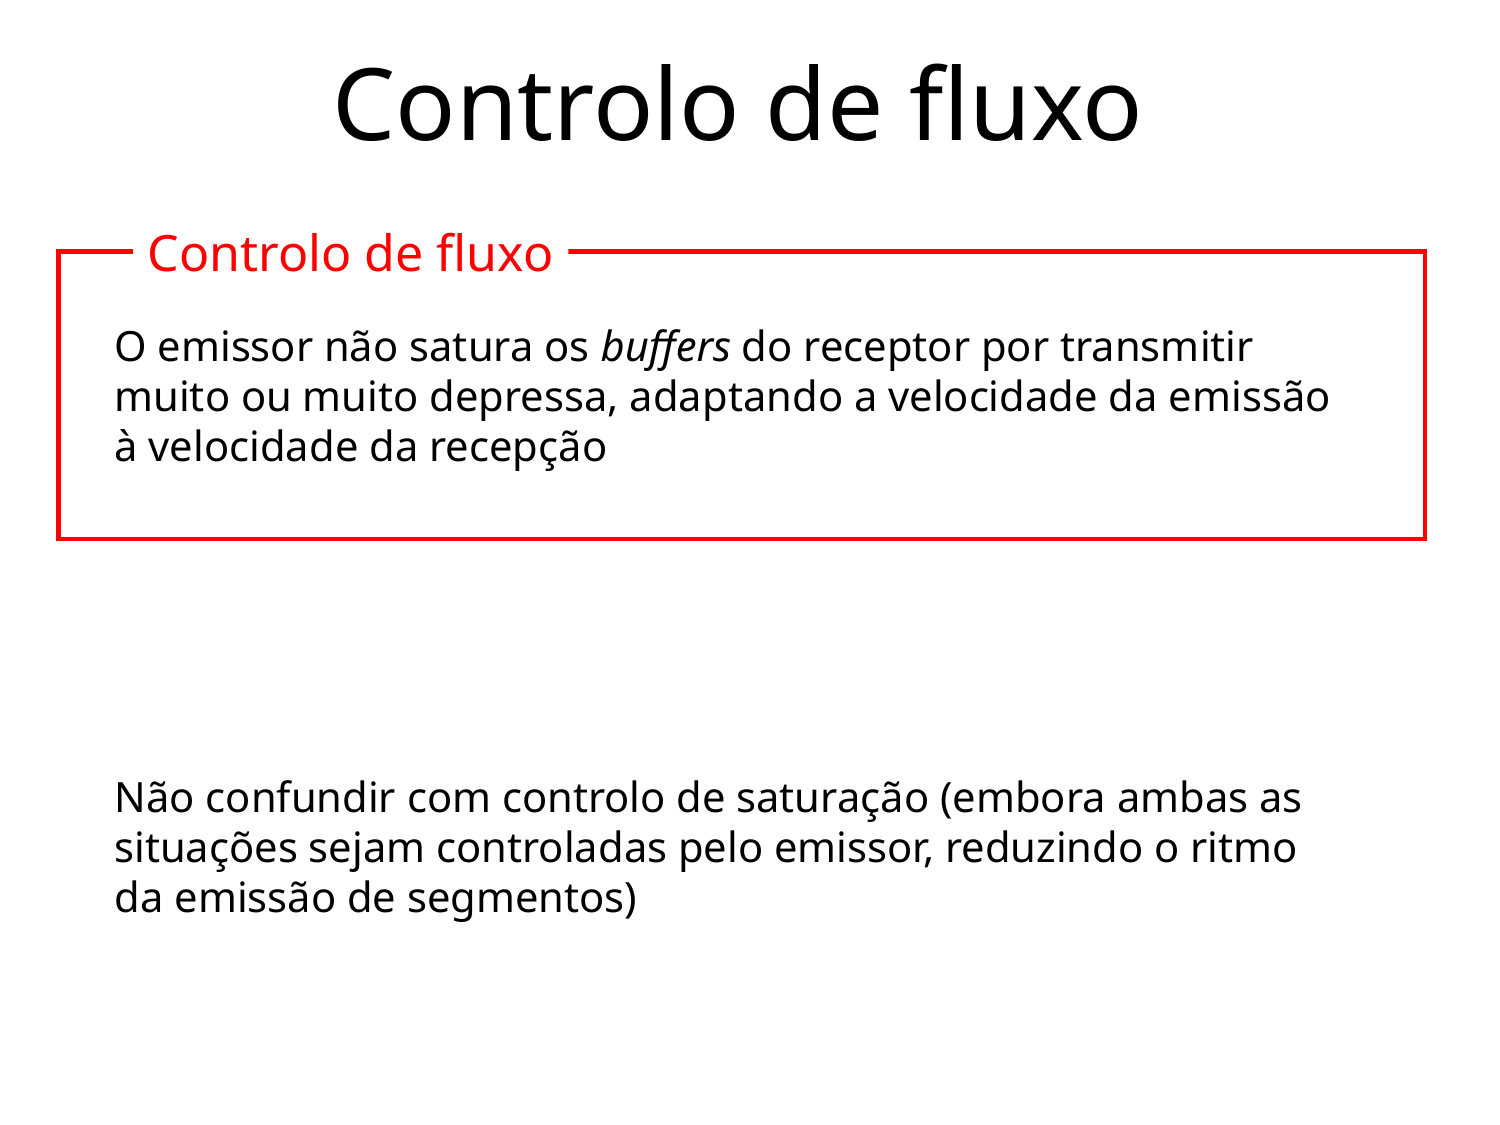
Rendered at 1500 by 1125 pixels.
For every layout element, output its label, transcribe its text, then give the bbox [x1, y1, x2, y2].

title Controlo de fluxo [23, 37, 1454, 163]
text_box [58, 213, 1426, 540]
text_box Não confundir com controlo de saturação (embora ambas as situações sejam controladas pelo emissor, reduzindo o ritmo da emissão de segmentos) [99, 763, 1349, 929]
